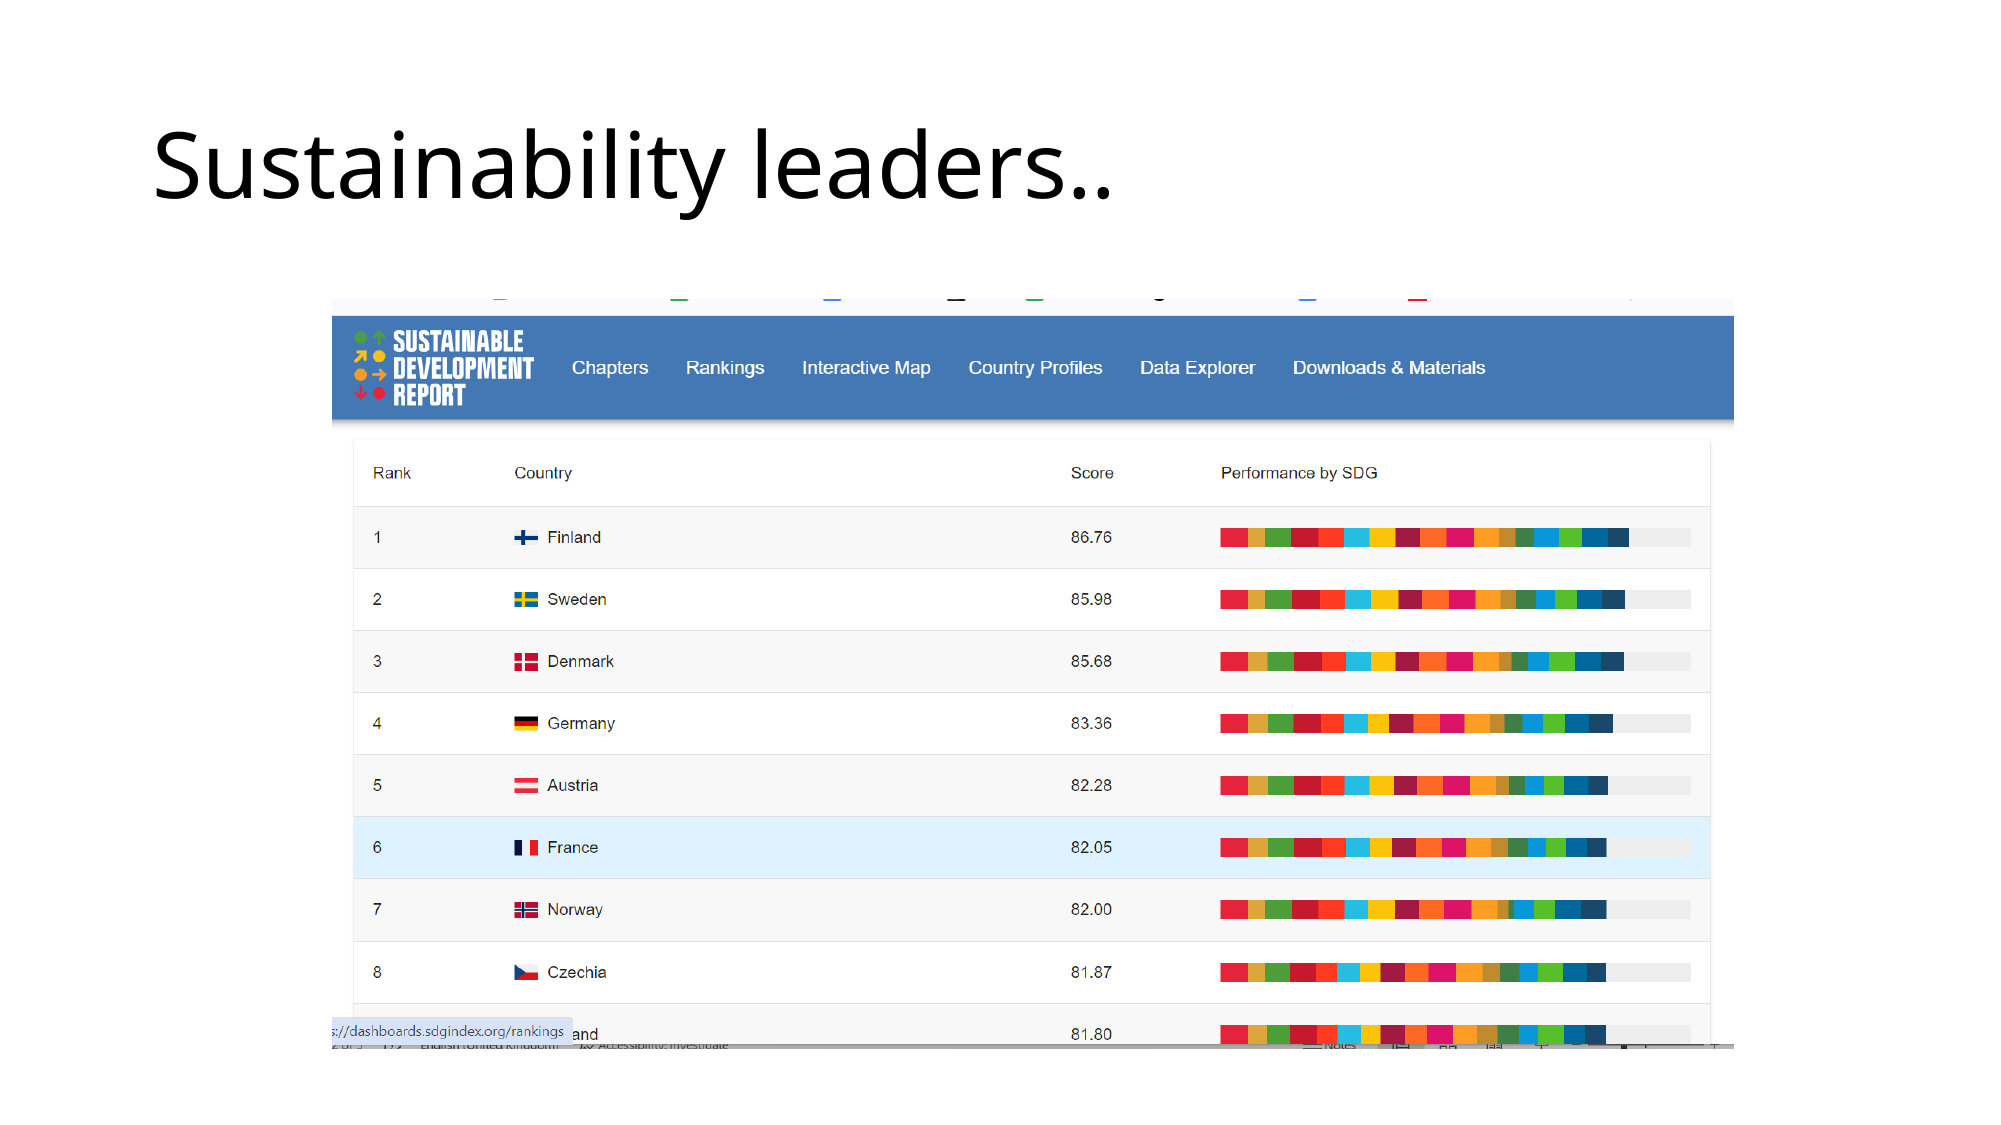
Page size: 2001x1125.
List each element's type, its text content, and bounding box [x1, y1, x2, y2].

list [332, 299, 1734, 1049]
title Sustainability leaders.. [137, 59, 1863, 278]
